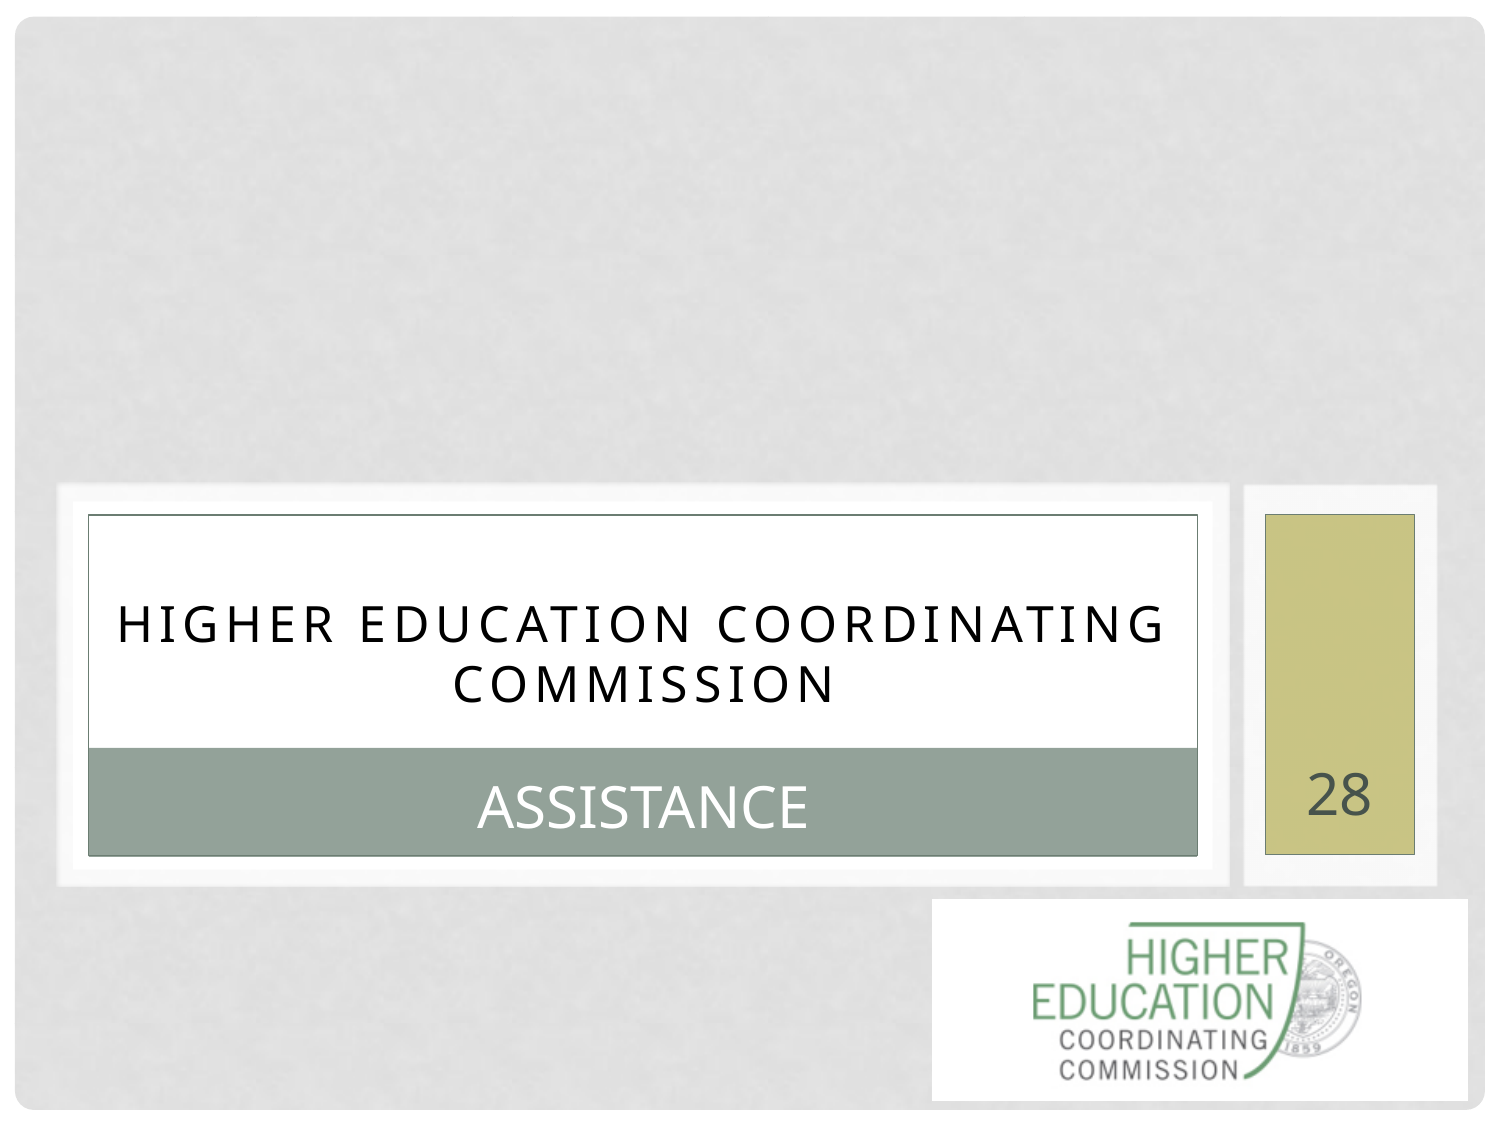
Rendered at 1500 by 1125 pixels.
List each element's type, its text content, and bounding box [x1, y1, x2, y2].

text_box ASSISTANCE [112, 762, 1175, 848]
picture [931, 898, 1469, 1101]
subtitle HIGHER EDUCAtiON COORDINATING COMMISSION [87, 525, 1200, 763]
slide_number 28 [1277, 758, 1403, 834]
